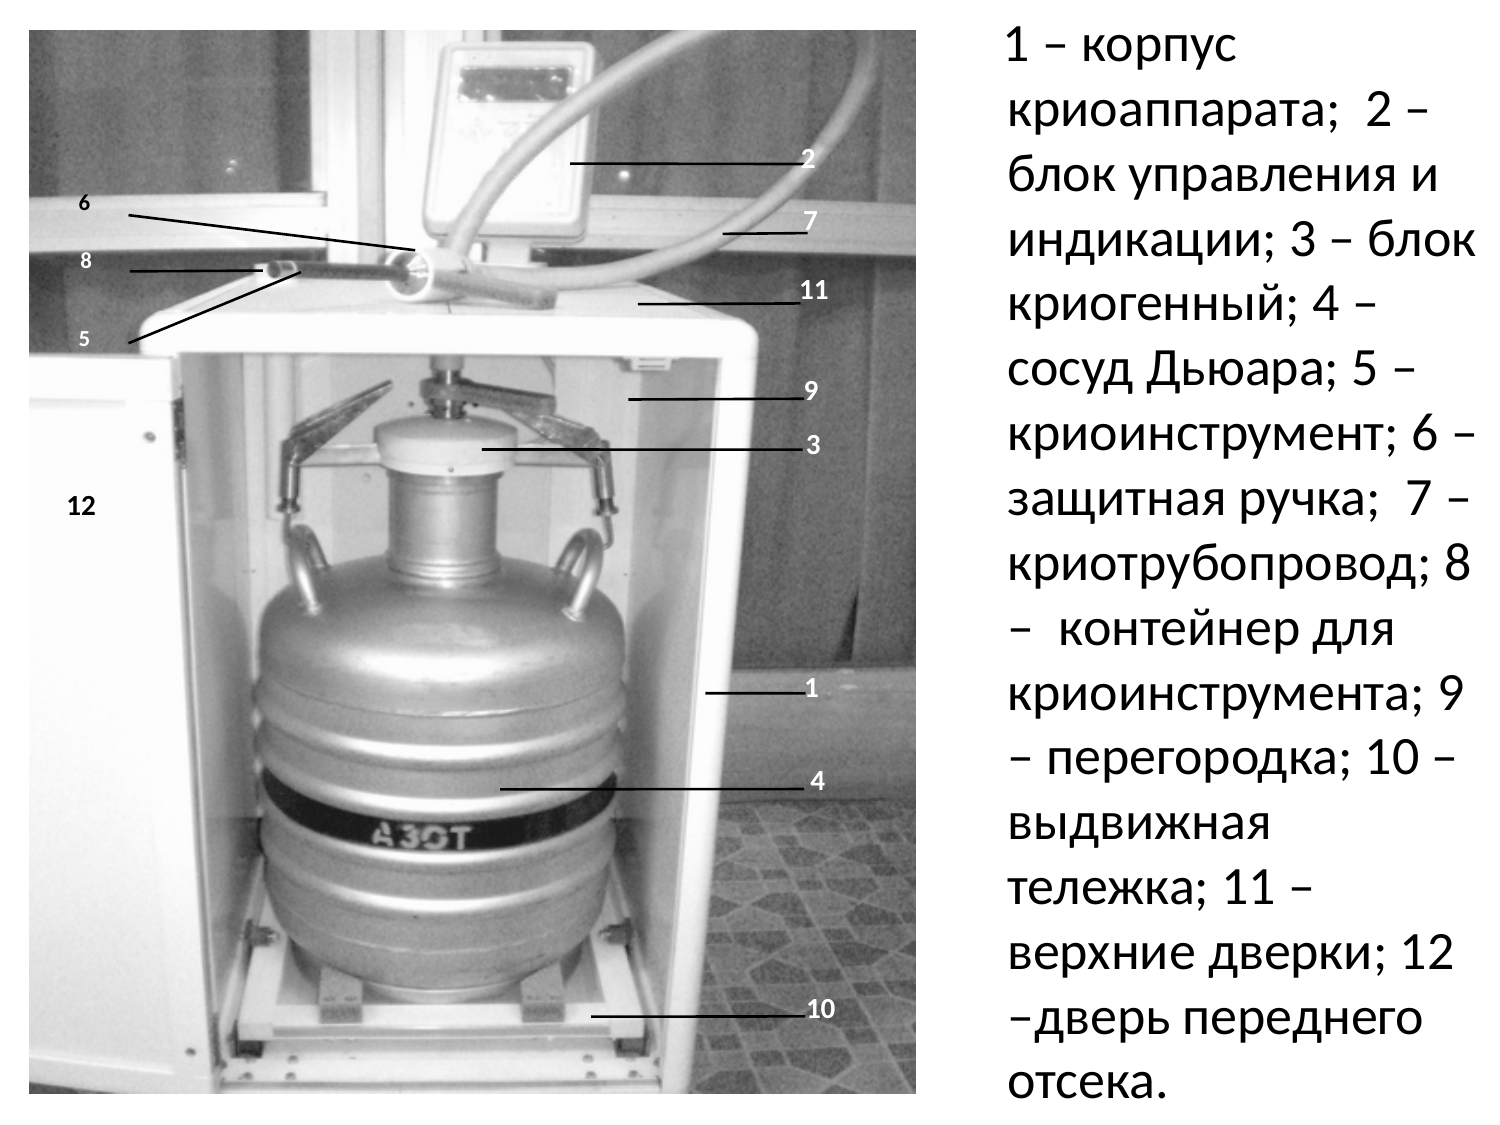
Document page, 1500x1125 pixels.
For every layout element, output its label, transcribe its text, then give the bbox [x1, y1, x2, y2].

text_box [29, 30, 916, 1095]
list 1 – корпус криоаппарата; 2 – блок управления и индикации; 3 – блок криогенный; 4 – сосуд Дьюара; 5 – криоинструмент; 6 – защитная ручка; 7 – криотрубопровод; 8 – контейнер для криоинструмента; 9 – перегородка; 10 – выдвижная тележка; 11 – верхние дверки; 12 –дверь переднего отсека. [938, 0, 1500, 1125]
